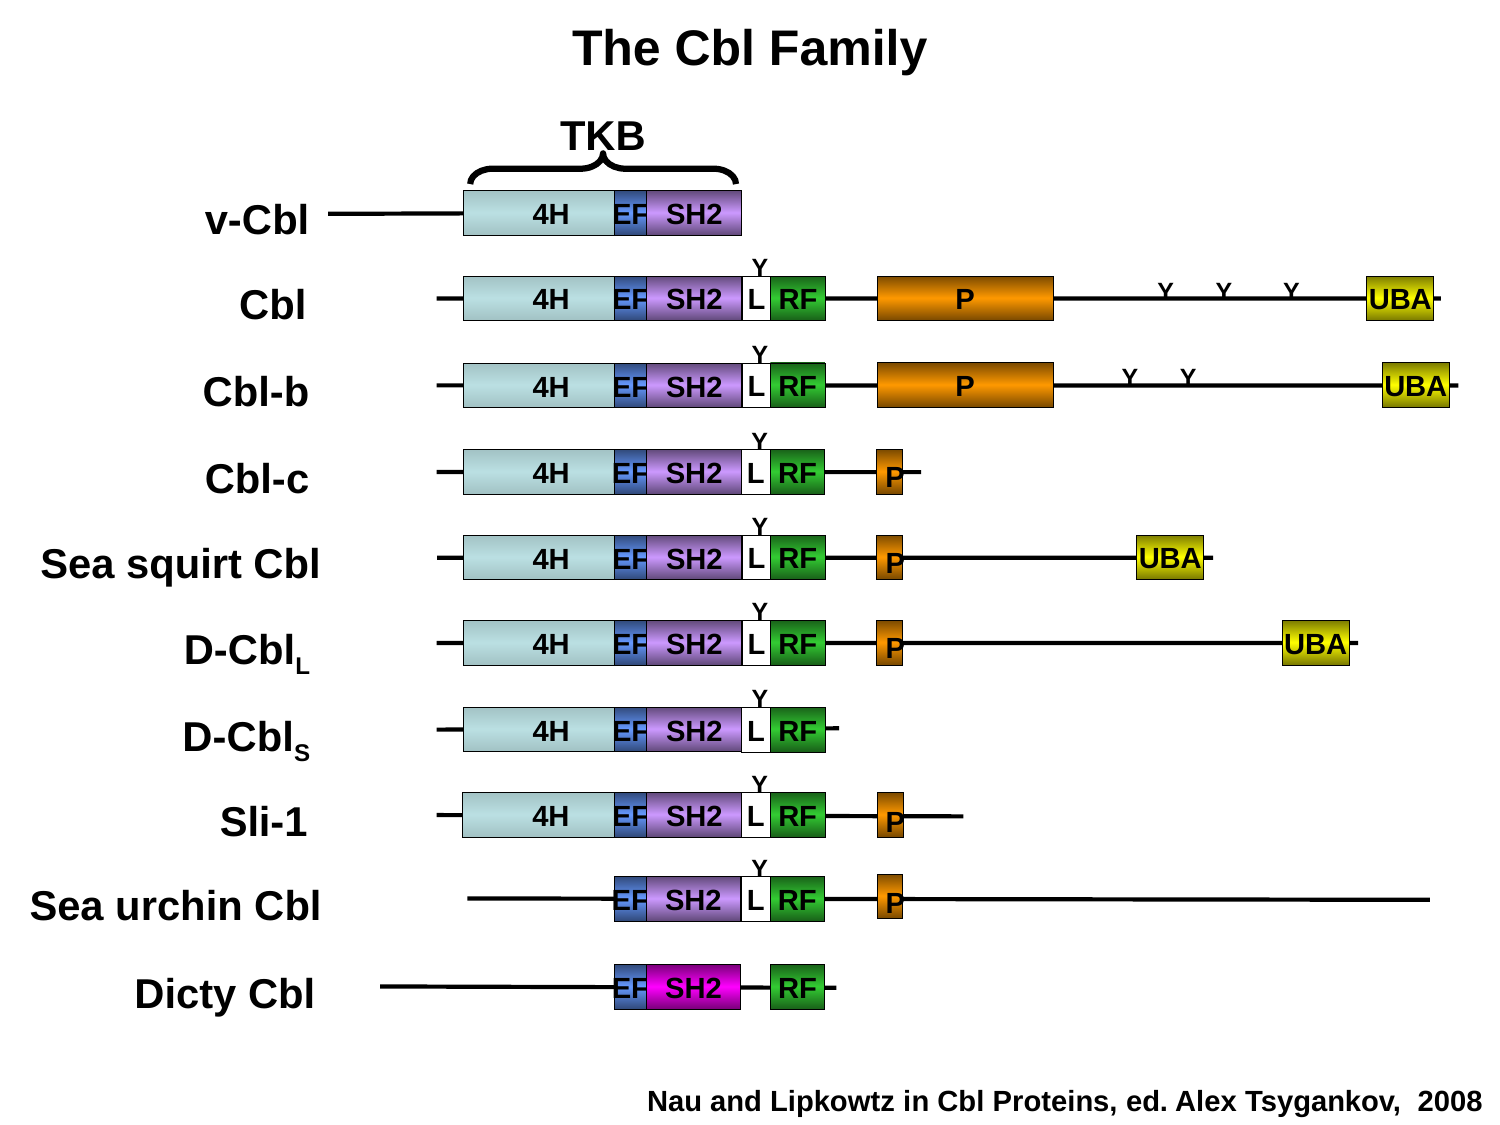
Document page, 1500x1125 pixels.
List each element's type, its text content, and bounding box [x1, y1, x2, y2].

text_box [189, 101, 743, 252]
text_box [189, 417, 922, 501]
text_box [23, 502, 1214, 596]
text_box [118, 959, 837, 1026]
text_box The Cbl Family [0, 8, 1500, 83]
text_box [166, 588, 1359, 682]
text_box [165, 674, 840, 768]
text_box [223, 243, 1442, 329]
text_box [186, 330, 1459, 424]
text_box Nau and Lipkowtz in Cbl Proteins, ed. Alex Tsygankov, 2008 [632, 1074, 1499, 1125]
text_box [13, 844, 1431, 938]
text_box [204, 760, 964, 843]
